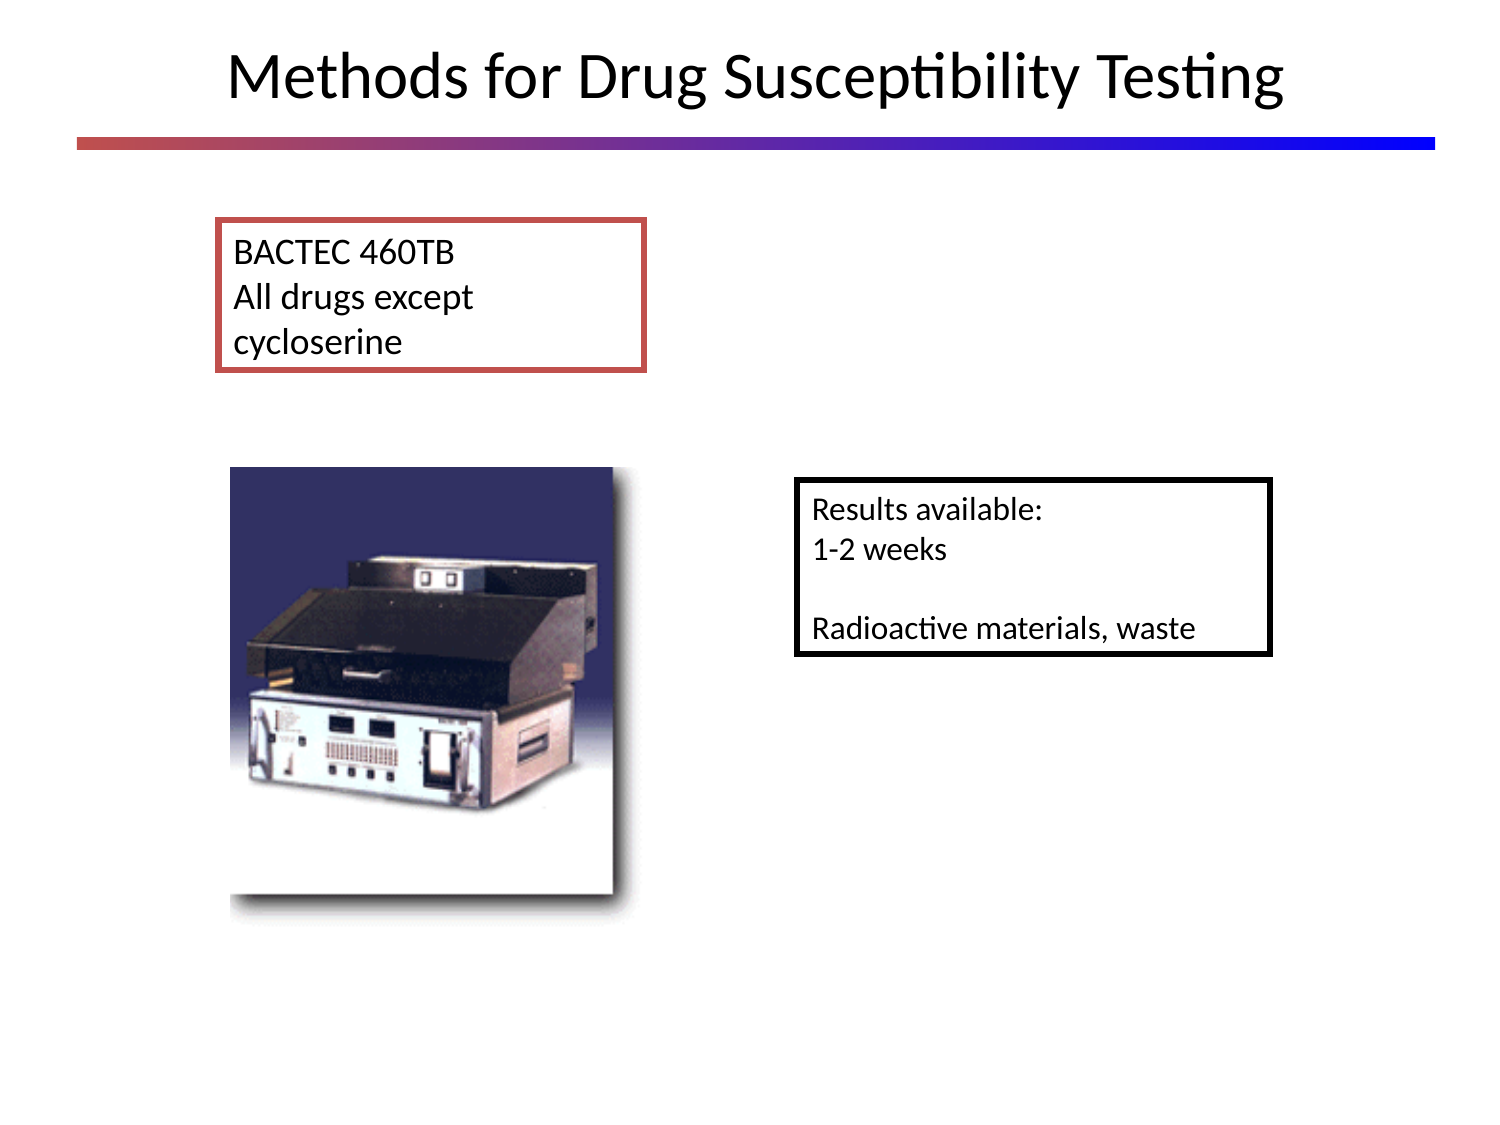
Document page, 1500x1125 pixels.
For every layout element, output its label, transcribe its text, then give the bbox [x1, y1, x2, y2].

text_box [76, 137, 1436, 150]
text_box Methods for Drug Susceptibility Testing [74, 24, 1438, 120]
text_box BACTEC 460TB All drugs except cycloserine [218, 219, 644, 370]
picture [229, 467, 644, 929]
text_box Results available: 1-2 weeks Radioactive materials, waste [797, 479, 1270, 655]
